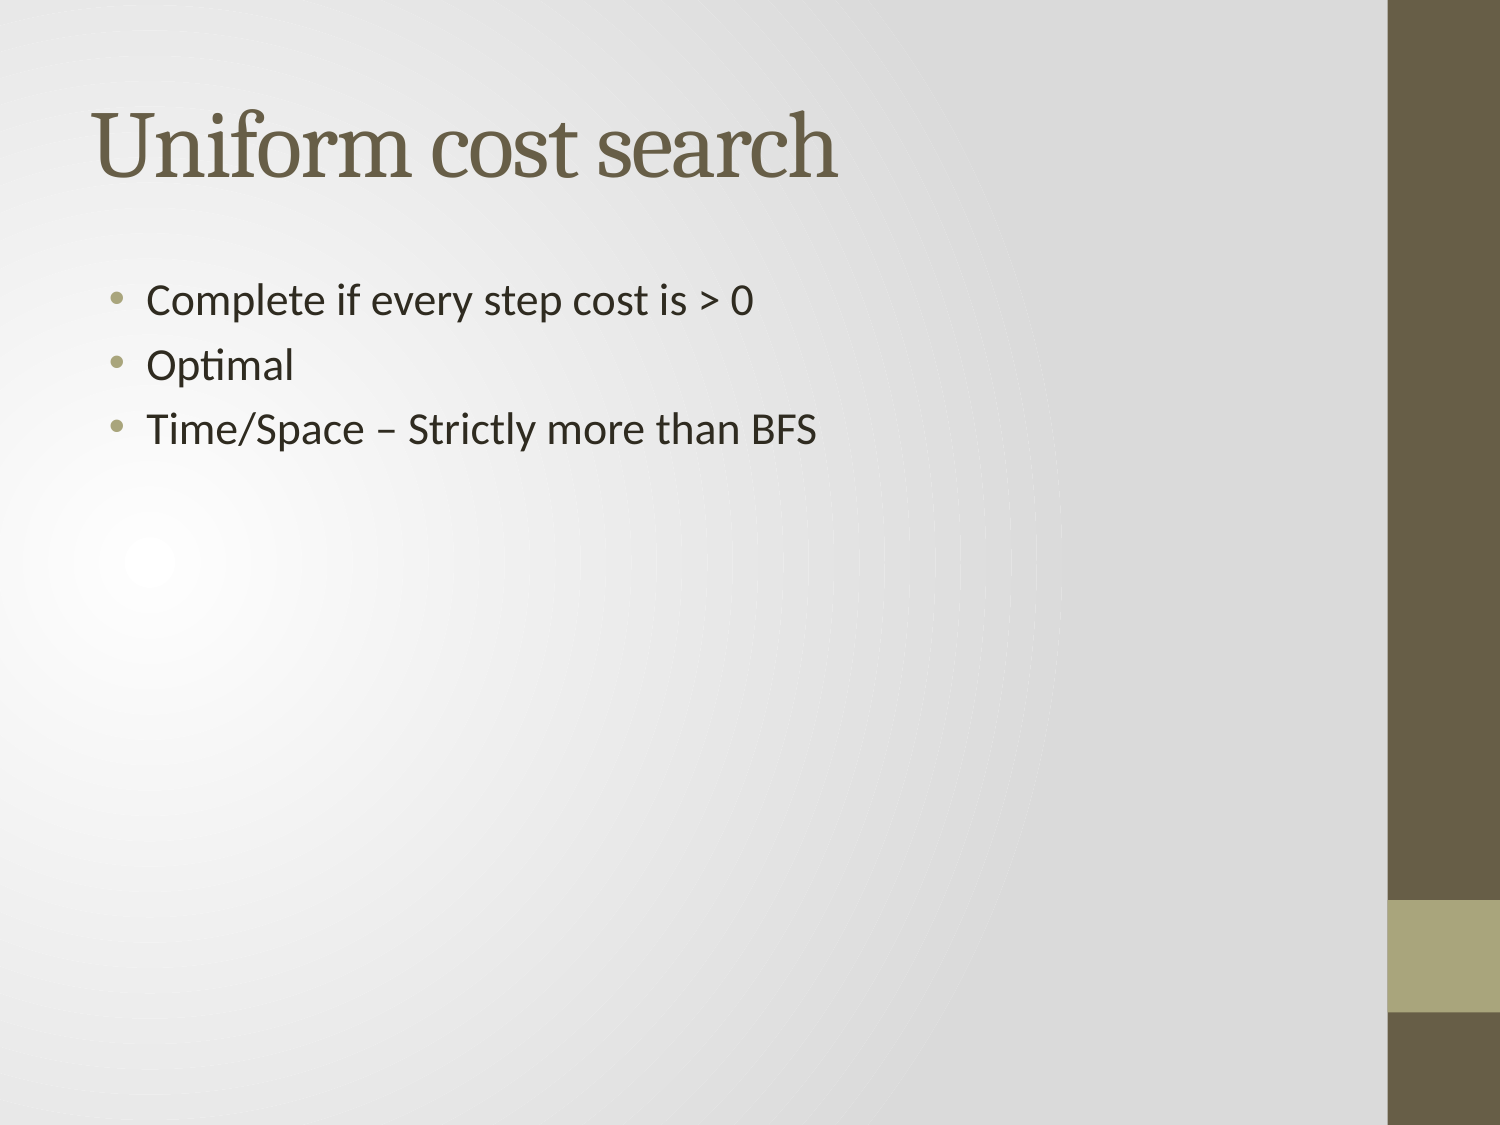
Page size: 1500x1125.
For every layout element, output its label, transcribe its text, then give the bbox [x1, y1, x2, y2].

list Complete if every step cost is > 0 Optimal Time/Space – Strictly more than BFS [75, 262, 1325, 1050]
title Uniform cost search [75, 45, 1325, 233]
